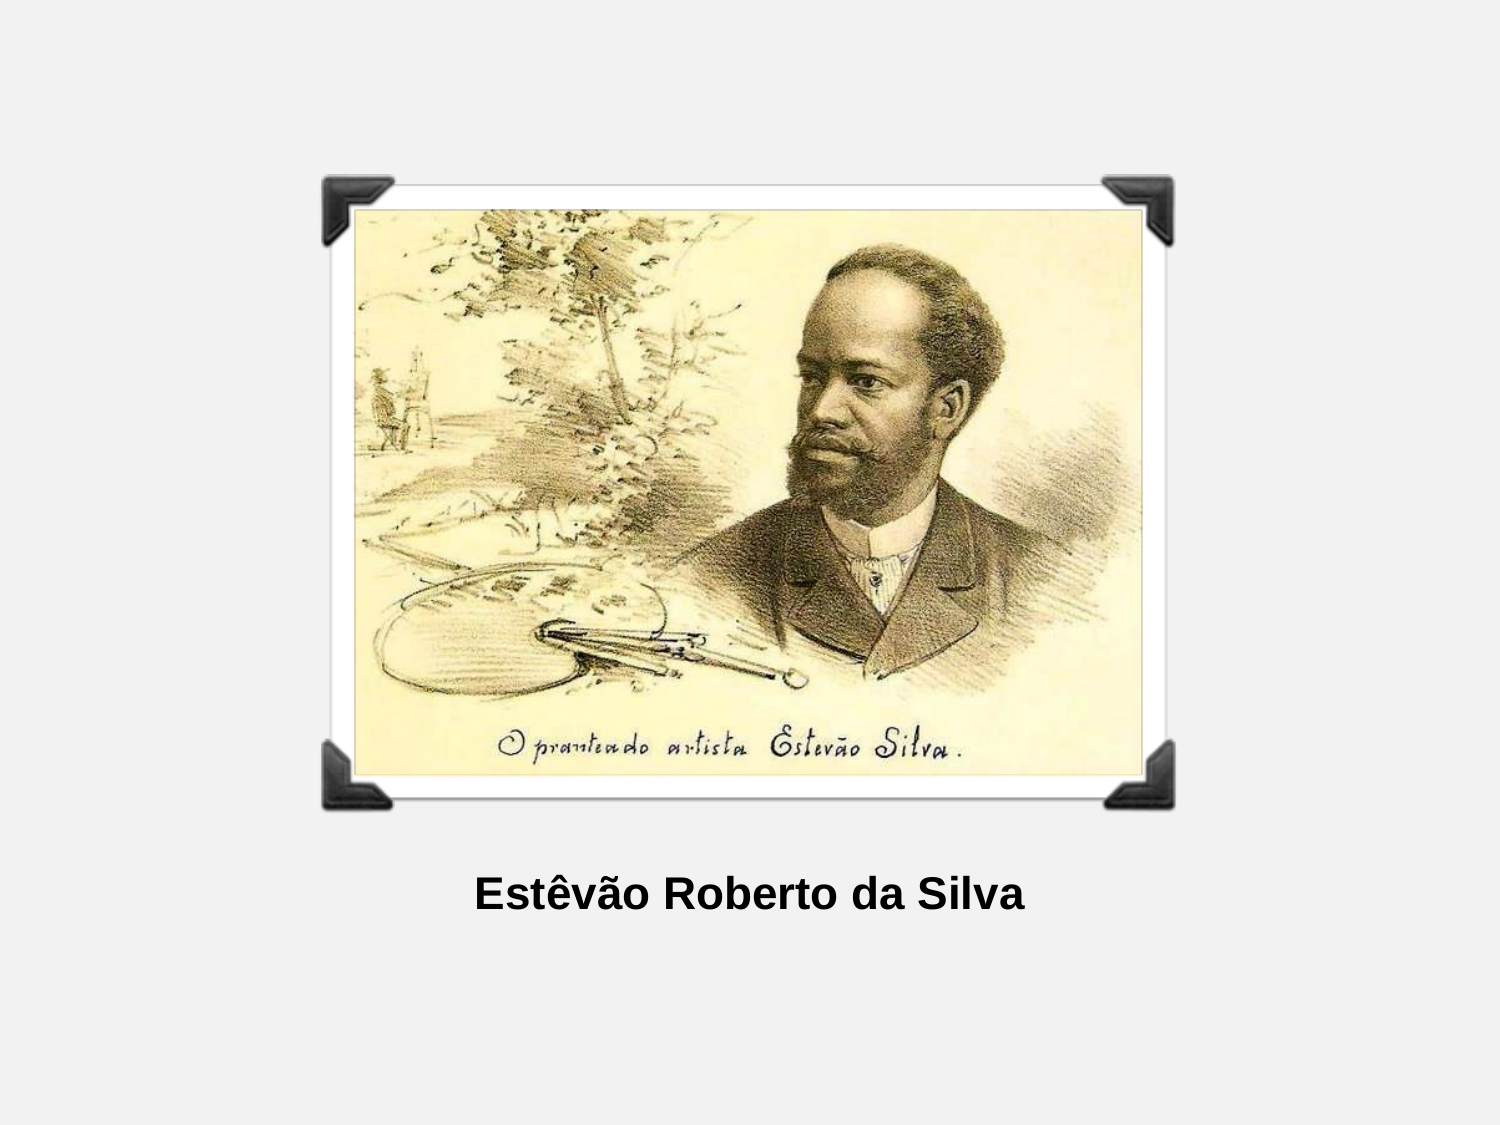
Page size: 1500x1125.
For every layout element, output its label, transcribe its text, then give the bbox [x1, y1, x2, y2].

text_box Estêvão Roberto da Silva [467, 845, 1033, 927]
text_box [318, 173, 1182, 819]
